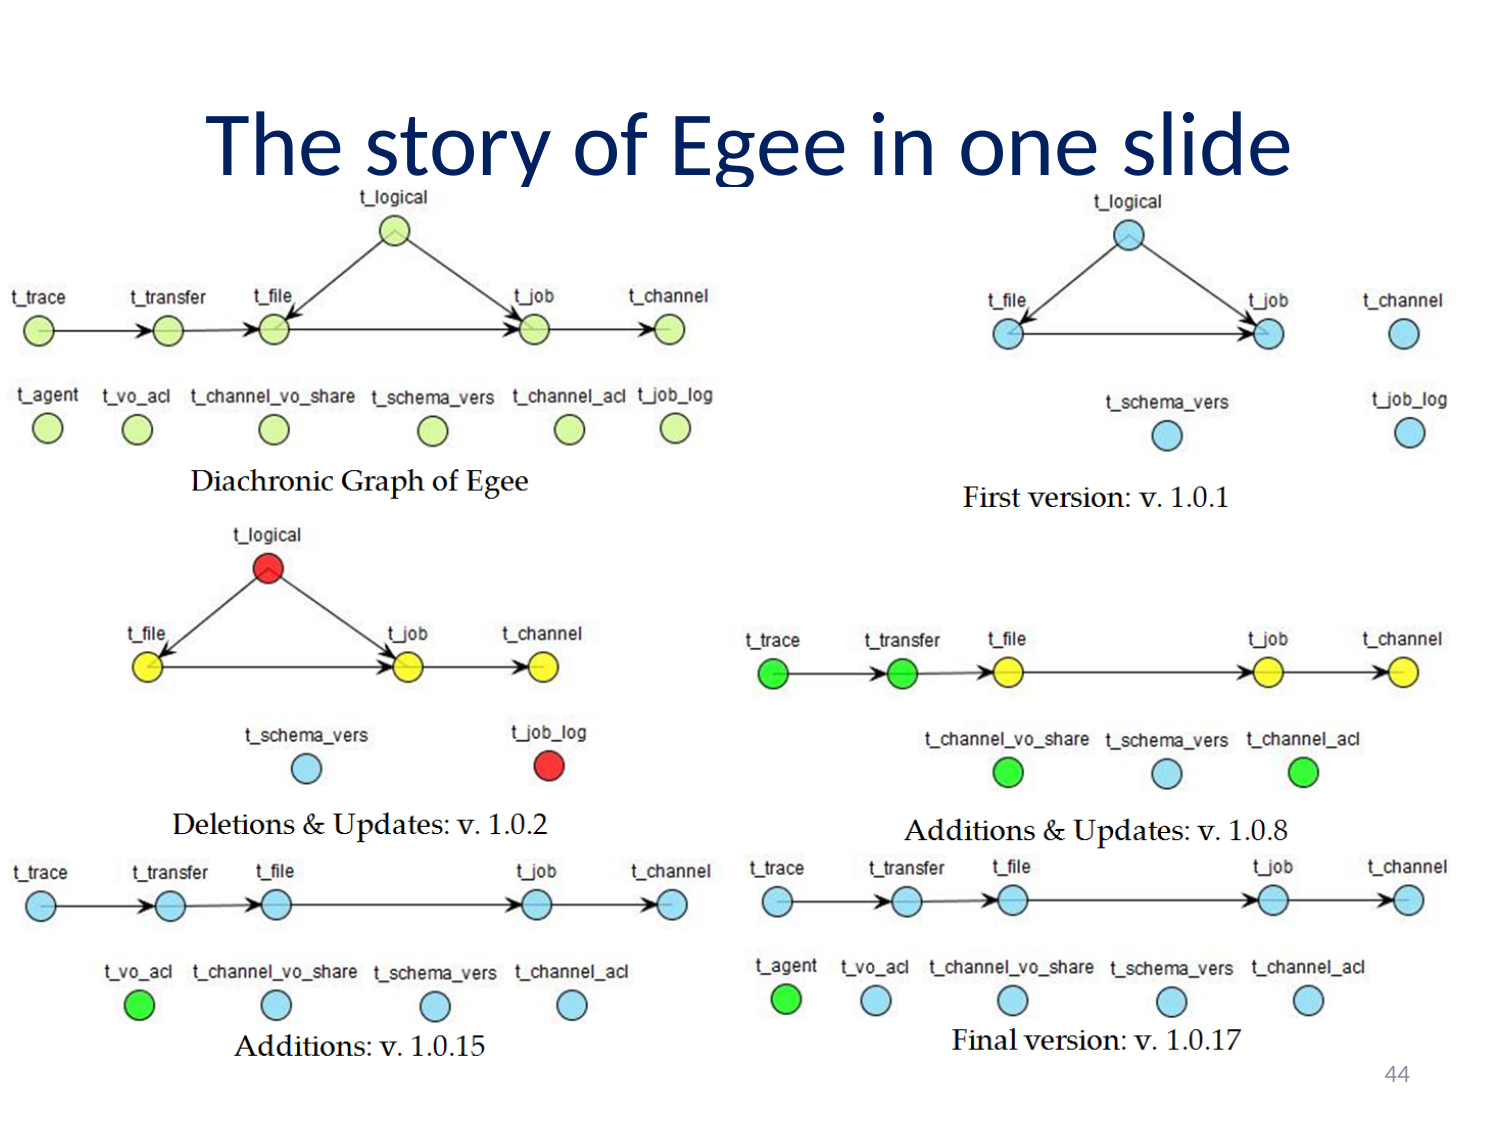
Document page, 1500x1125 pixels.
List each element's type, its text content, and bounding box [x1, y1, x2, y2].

slide_number 44 [1074, 1072, 1425, 1103]
title The story of Egee in one slide [75, 45, 1425, 185]
picture [7, 187, 1451, 1063]
